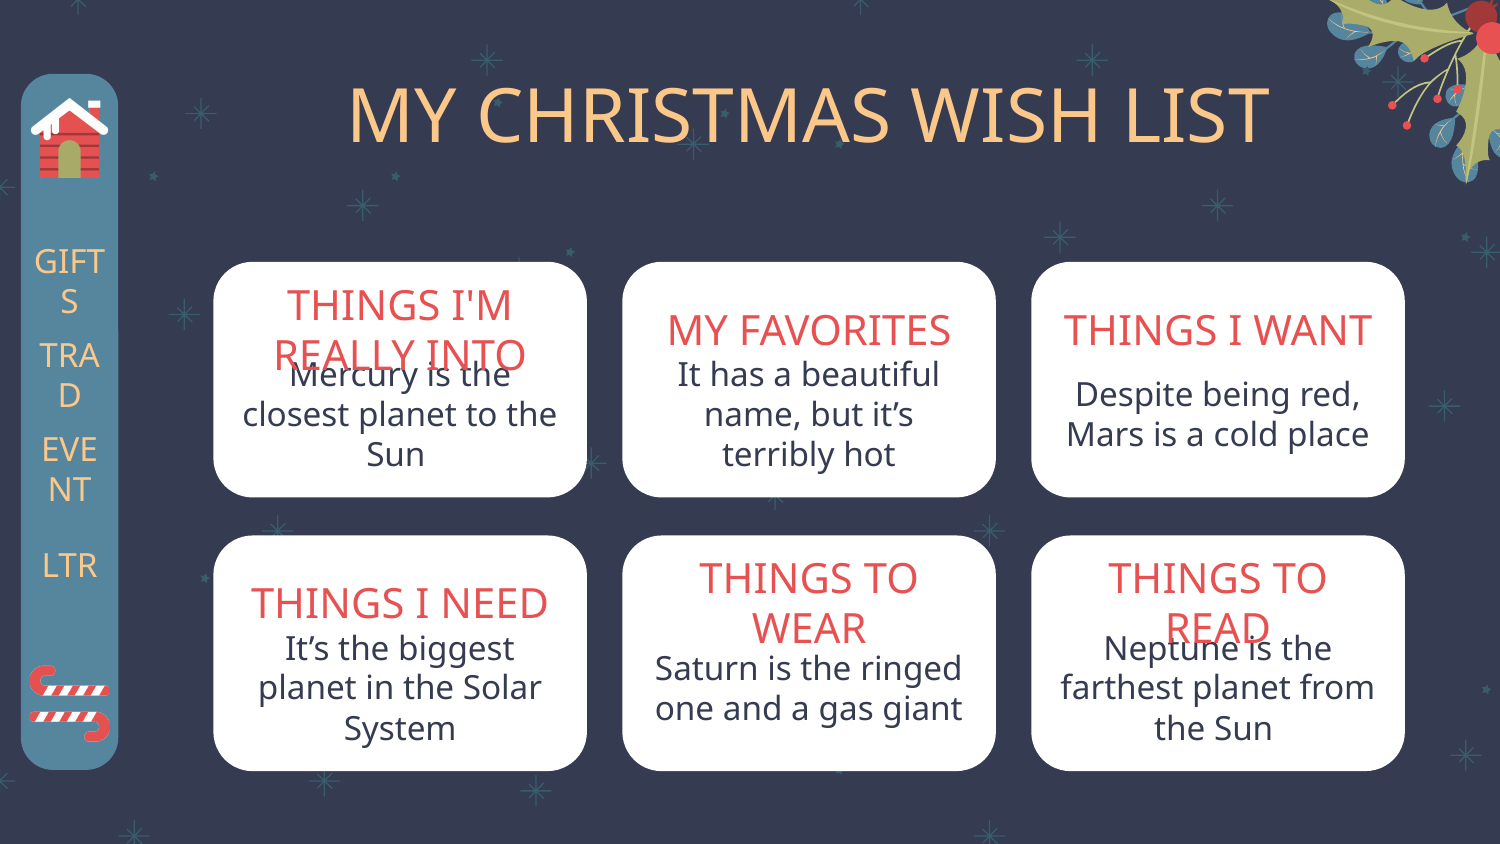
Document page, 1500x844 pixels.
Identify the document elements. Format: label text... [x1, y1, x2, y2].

subtitle Despite being red, Mars is a cold place [1054, 362, 1382, 464]
title TRAD [29, 327, 110, 421]
subtitle It has a beautiful name, but it’s terribly hot [645, 362, 973, 464]
text_box [213, 261, 587, 498]
subtitle THINGS I WANT [1054, 295, 1382, 362]
title LTR [29, 517, 110, 612]
title GIFTS [29, 233, 110, 327]
subtitle THINGS I'M REALLY INTO [236, 295, 564, 363]
picture [30, 640, 110, 767]
title MY CHRISTMAS WISH LIST [235, 66, 1382, 160]
text_box [1031, 535, 1405, 772]
subtitle THINGS I NEED [236, 568, 564, 636]
text_box [622, 261, 996, 498]
subtitle THINGS TO WEAR [645, 568, 973, 636]
subtitle Mercury is the closest planet to the Sun [236, 363, 564, 465]
text_box [213, 535, 587, 772]
subtitle Saturn is the ringed one and a gas giant [645, 636, 973, 738]
subtitle MY FAVORITES [645, 295, 973, 362]
text_box [1031, 261, 1405, 498]
subtitle THINGS TO READ [1054, 568, 1382, 636]
subtitle Neptune is the farthest planet from the Sun [1054, 636, 1382, 738]
title EVENT [29, 421, 110, 516]
subtitle It’s the biggest planet in the Solar System [236, 636, 564, 738]
picture [29, 98, 110, 178]
text_box [622, 535, 996, 772]
